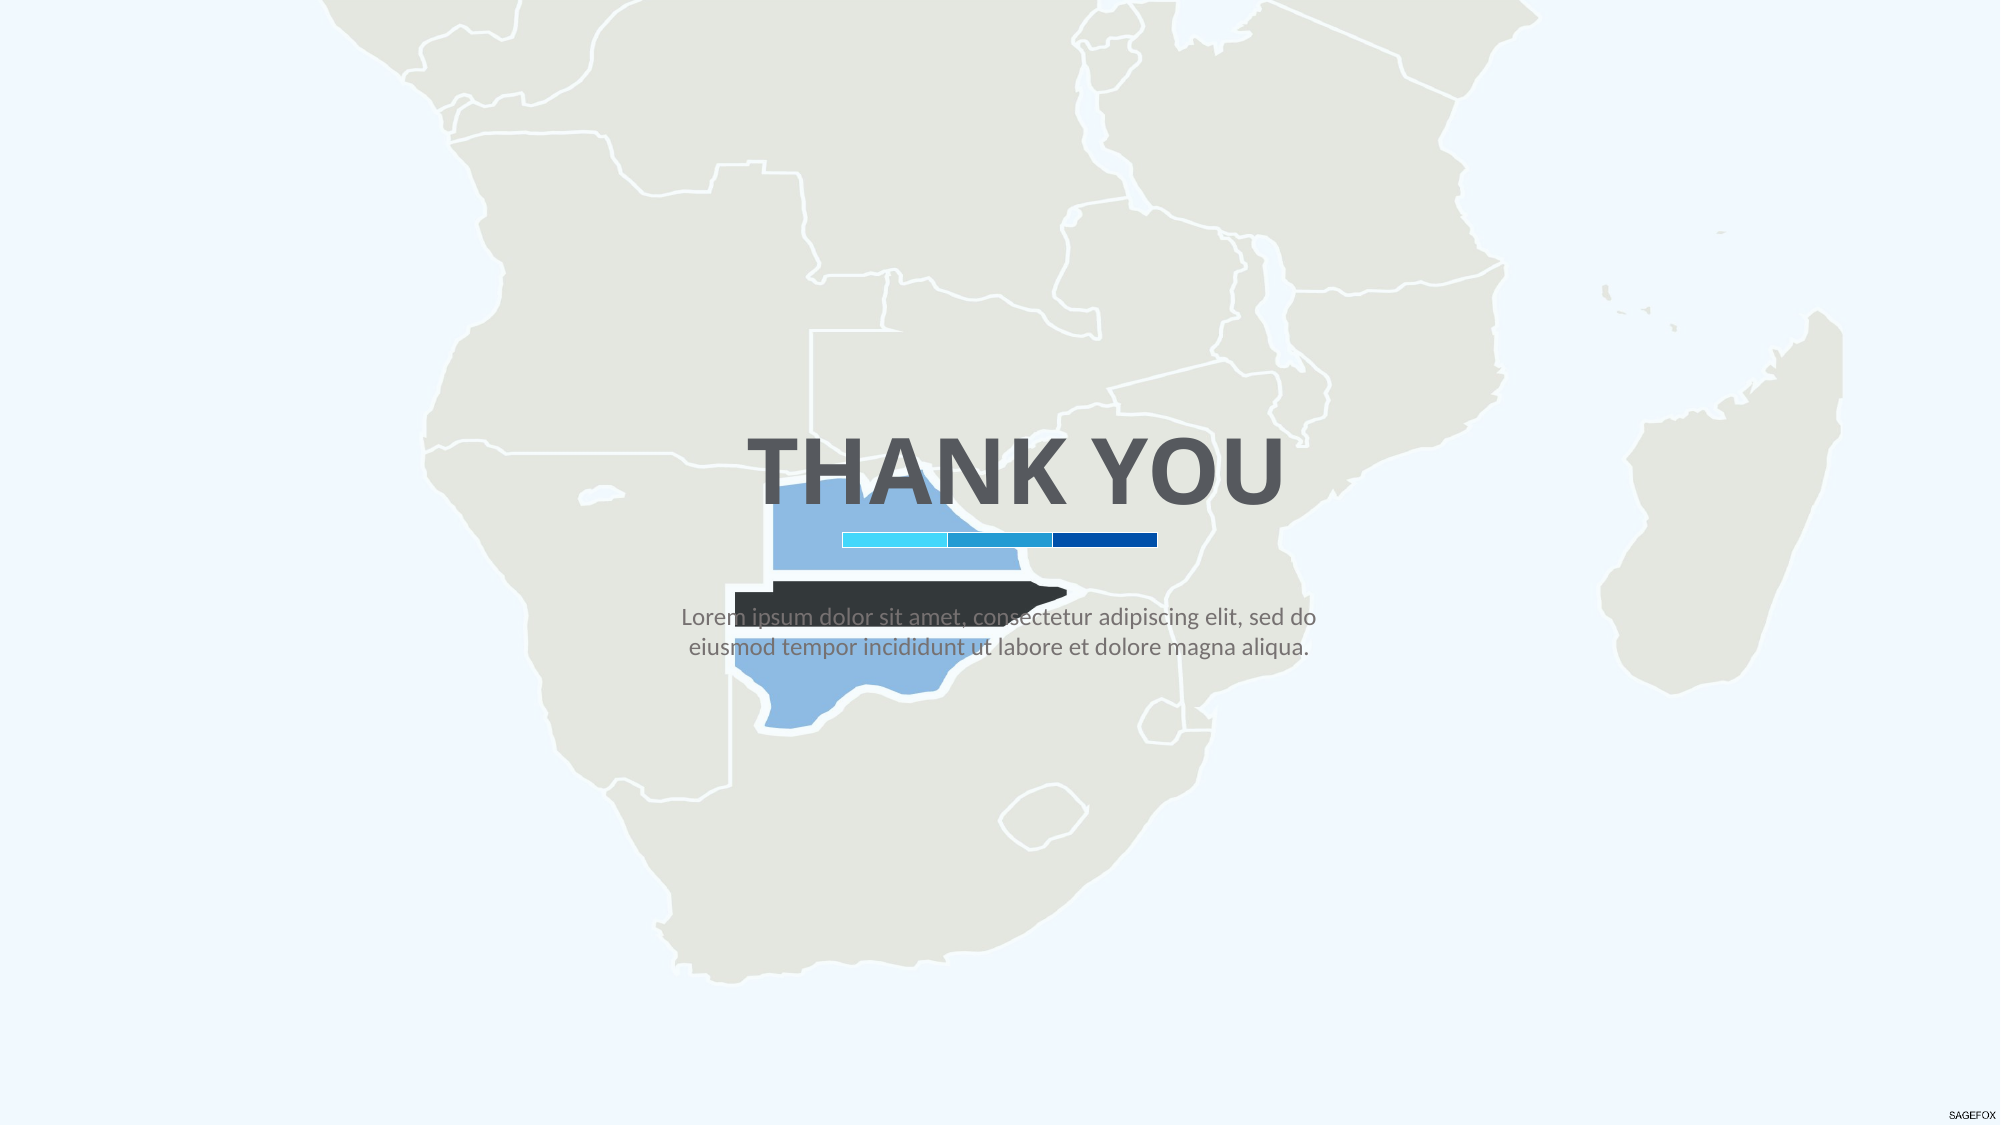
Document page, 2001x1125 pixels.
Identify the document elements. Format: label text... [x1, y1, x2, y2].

picture [1925, 0, 2001, 1125]
text_box THANK YOU [565, 405, 1470, 531]
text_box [842, 532, 1158, 548]
text_box Lorem ipsum dolor sit amet, consectetur adipiscing elit, sed do eiusmod tempor incididunt ut labore et dolore magna aliqua. [660, 593, 1340, 668]
